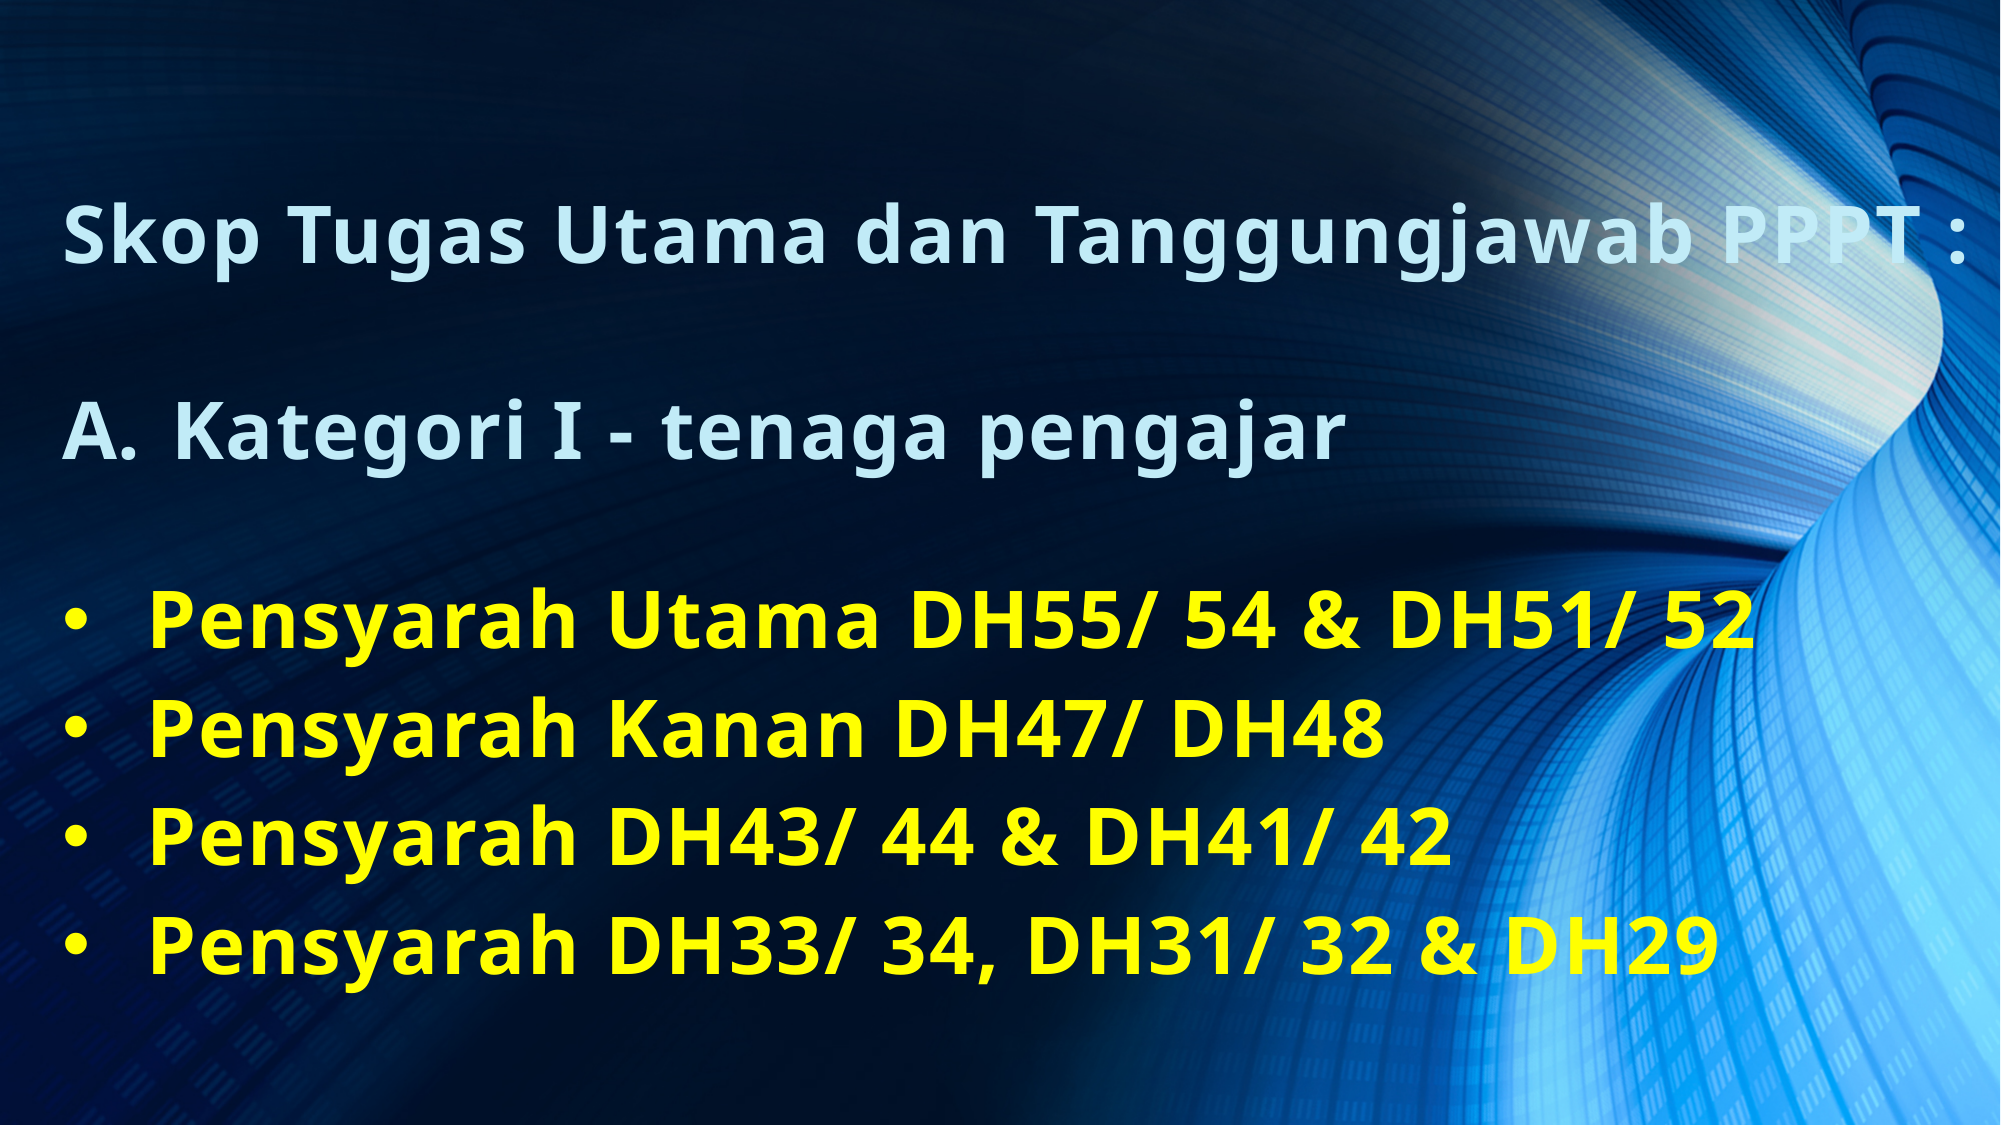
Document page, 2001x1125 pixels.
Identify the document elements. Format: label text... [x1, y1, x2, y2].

picture [0, 0, 2001, 1125]
text_box Skop Tugas Utama dan Tanggungjawab PPPT : Kategori I - tenaga pengajar Pensyarah Utama DH55/ 54 & DH51/ 52 Pensyarah Kanan DH47/ DH48 Pensyarah DH43/ 44 & DH41/ 42 Pensyarah DH33/ 34, DH31/ 32 & DH29 [47, 102, 2000, 1005]
